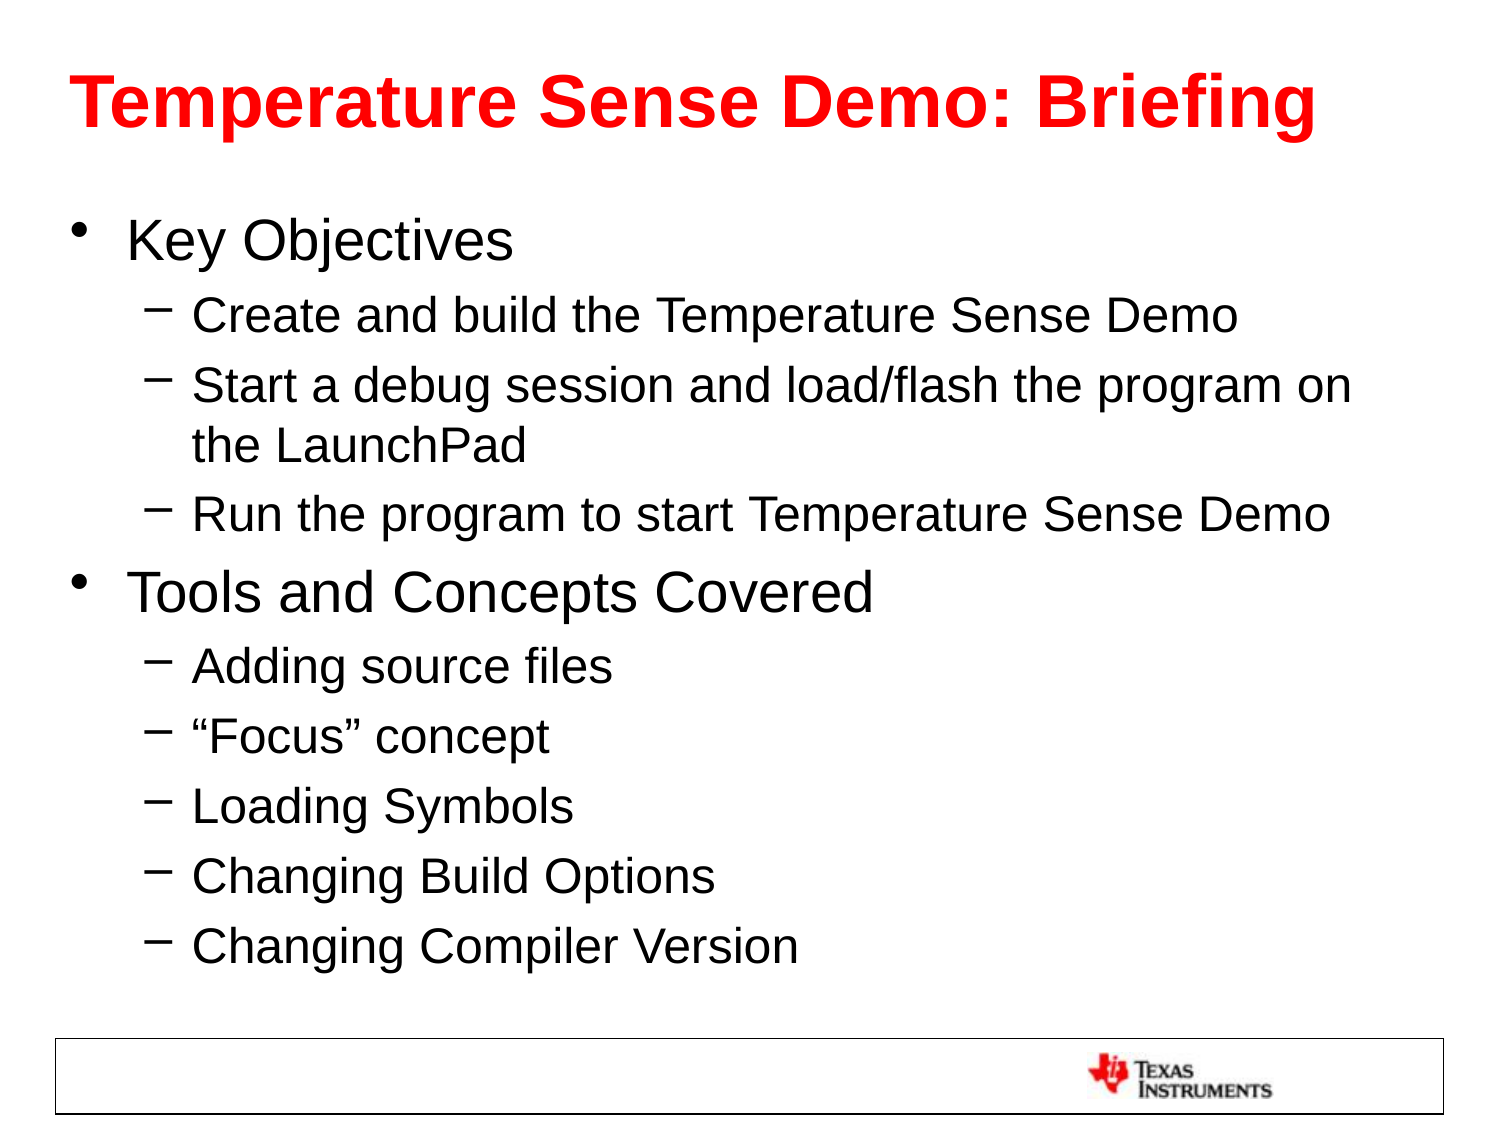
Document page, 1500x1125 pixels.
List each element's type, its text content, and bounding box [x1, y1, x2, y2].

title Temperature Sense Demo: Briefing [54, 0, 1443, 194]
list Key Objectives Create and build the Temperature Sense Demo Start a debug session and load/flash the program on the LaunchPad Run the program to start Temperature Sense Demo Tools and Concepts Covered Adding source files “Focus” concept Loading Symbols Changing Build Options Changing Compiler Version [54, 194, 1444, 965]
picture [1087, 1052, 1274, 1099]
